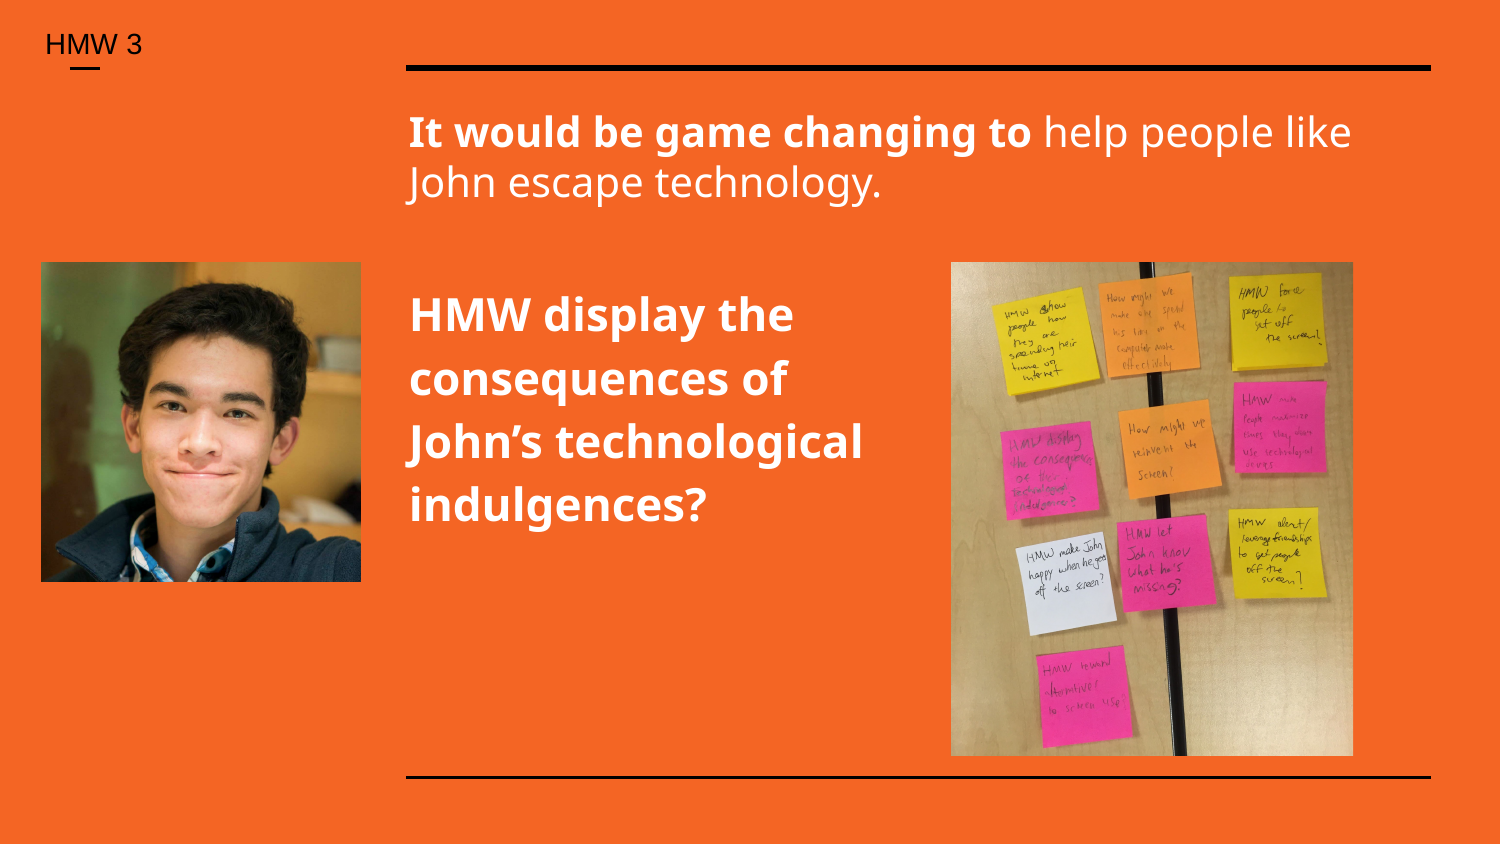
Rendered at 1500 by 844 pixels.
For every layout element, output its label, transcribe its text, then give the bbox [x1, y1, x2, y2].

picture [41, 261, 361, 582]
title It would be game changing to help people like John escape technology. [393, 91, 1431, 196]
picture [950, 262, 1354, 756]
text_box HMW 3 [30, 10, 172, 92]
list HMW display the consequences of John’s technological indulgences? [393, 262, 919, 756]
